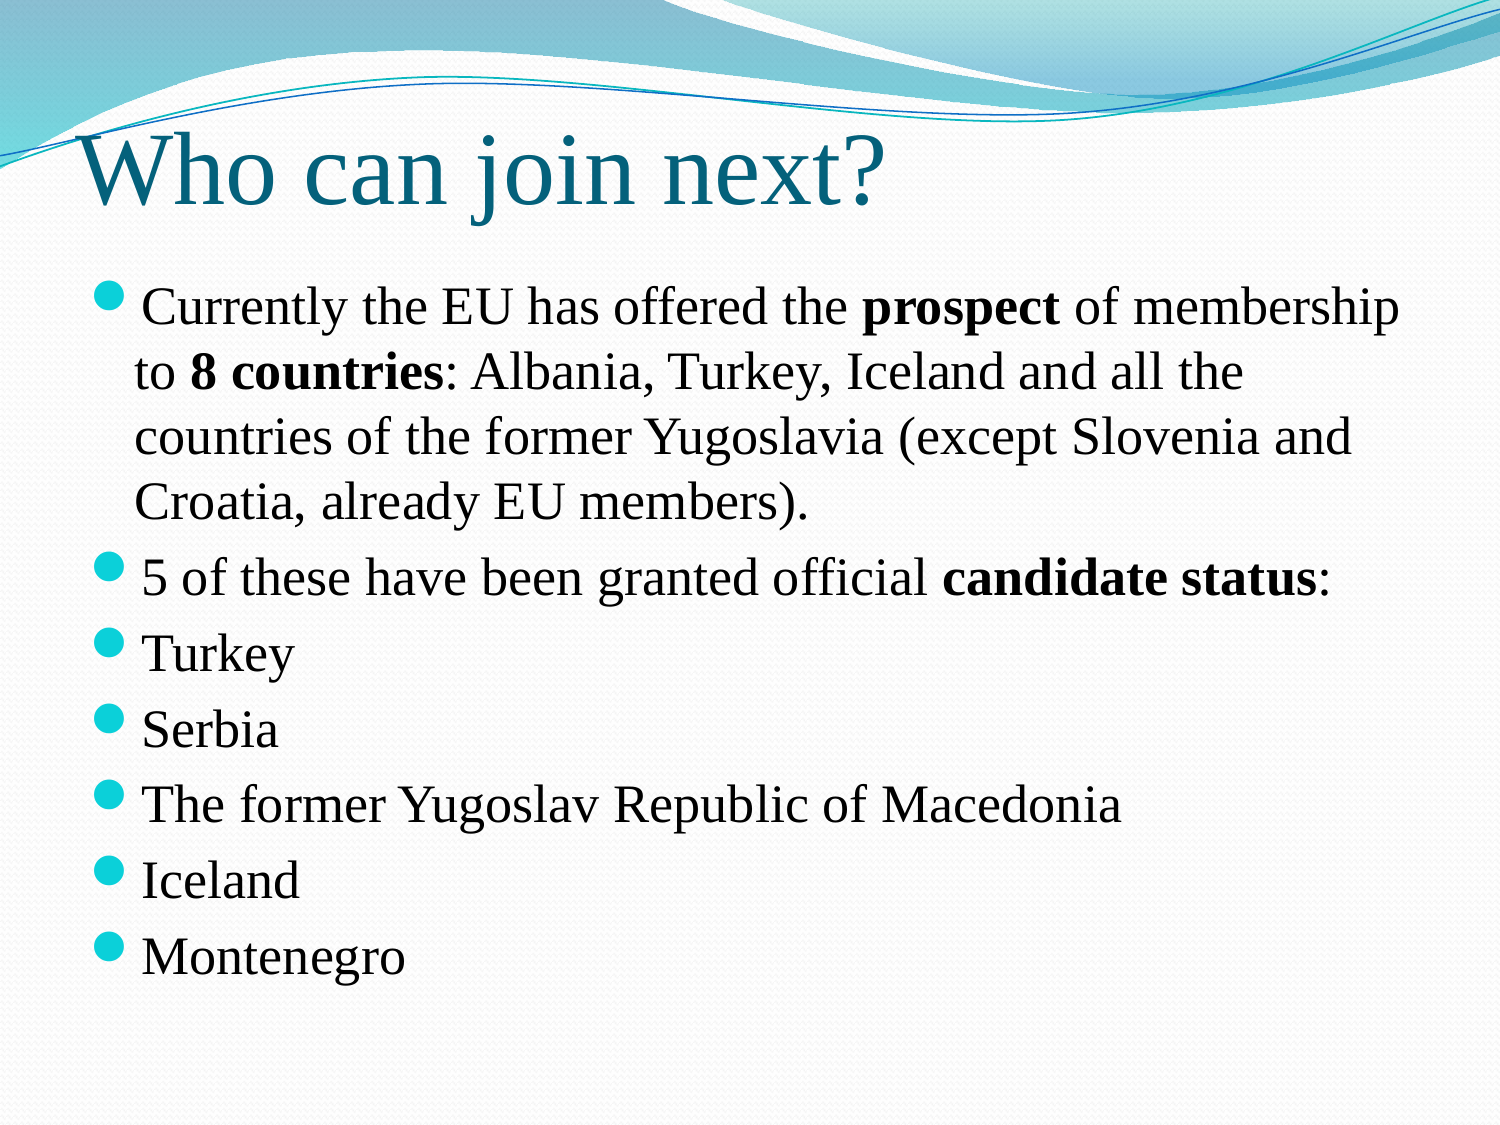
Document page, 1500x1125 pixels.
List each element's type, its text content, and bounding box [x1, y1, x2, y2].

list Currently the EU has offered the prospect of membership to 8 countries: Albania, Turkey, Iceland and all the countries of the former Yugoslavia (except Slovenia and Croatia, already EU members). 5 of these have been granted official candidate status: Turkey Serbia The former Yugoslav Republic of Macedonia Iceland Montenegro [75, 262, 1425, 1038]
title Who can join next? [75, 37, 1425, 225]
